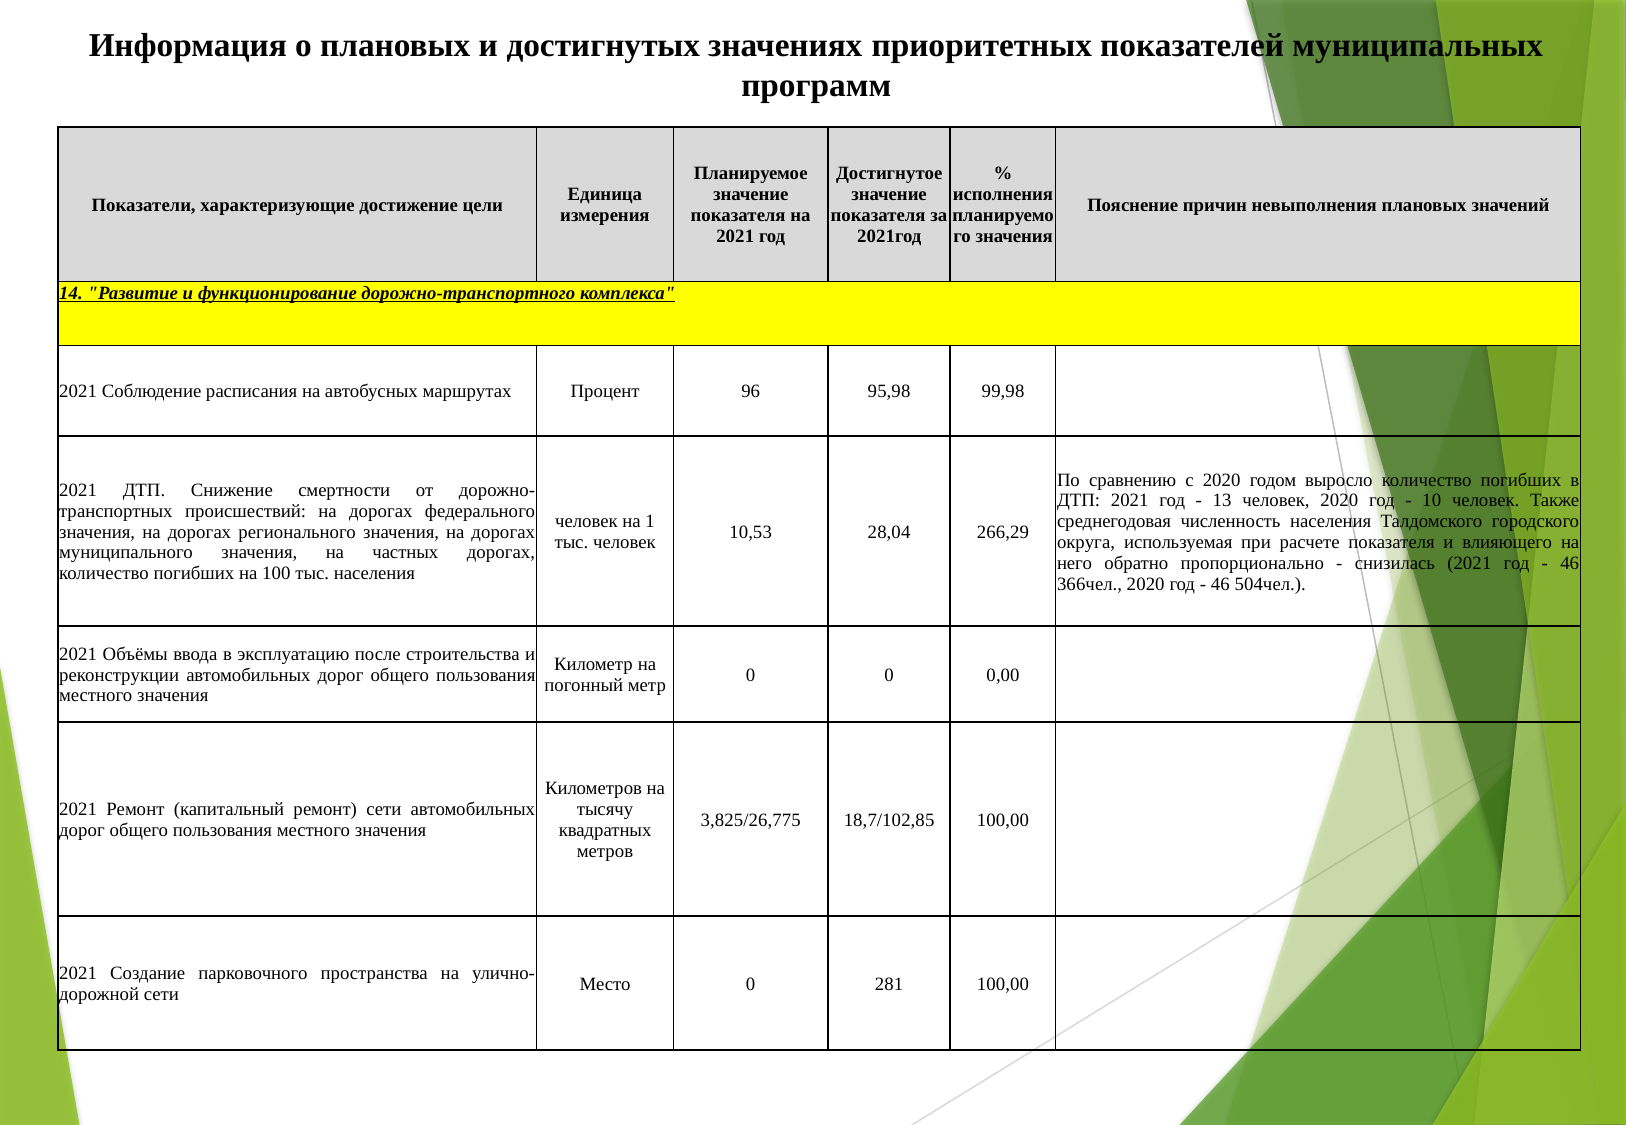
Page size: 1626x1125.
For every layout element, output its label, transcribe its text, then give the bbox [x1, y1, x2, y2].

table_cell 96 [674, 346, 827, 435]
table_cell 281 [829, 917, 949, 1049]
table_cell [1056, 723, 1580, 915]
table_header Показатели, характеризующие достижение цели [59, 128, 536, 281]
table_cell 0,00 [951, 627, 1055, 721]
table_cell 0 [829, 627, 949, 721]
table_cell 2021 Соблюдение расписания на автобусных маршрутах [59, 346, 536, 435]
table_cell 28,04 [829, 437, 949, 625]
table_cell [1056, 917, 1580, 1049]
table_cell Километров на тысячу квадратных метров [537, 723, 673, 915]
table_header % исполнения планируемого значения [951, 128, 1055, 281]
table_cell 3,825/26,775 [674, 723, 827, 915]
table_cell [1056, 627, 1580, 721]
table_header Планируемое значение показателя на 2021 год [674, 128, 827, 281]
table_cell По сравнению с 2020 годом выросло количество погибших в ДТП: 2021 год - 13 человек, 2020 год - 10 человек. Также среднегодовая численность населения Талдомского городского округа, используемая при расчете показателя и влияющего на него обратно пропорционально - снизилась (2021 год - 46 366чел., 2020 год - 46 504чел.). [1056, 437, 1580, 625]
table_cell человек на 1 тыс. человек [537, 437, 673, 625]
table_cell Процент [537, 346, 673, 435]
table_cell 14. "Развитие и функционирование дорожно-транспортного комплекса" [59, 282, 1580, 345]
table_cell 266,29 [951, 437, 1055, 625]
table_cell 100,00 [951, 723, 1055, 915]
table_header Единица измерения [537, 128, 673, 281]
table_cell 0 [674, 917, 827, 1049]
text_box Информация о плановых и достигнутых значениях приоритетных показателей муниципальных программ [24, 10, 1609, 117]
table_cell 2021 Объёмы ввода в эксплуатацию после строительства и реконструкции автомобильных дорог общего пользования местного значения [59, 627, 536, 721]
table_cell 95,98 [829, 346, 949, 435]
table_cell Километр на погонный метр [537, 627, 673, 721]
table_cell 0 [674, 627, 827, 721]
table_cell Место [537, 917, 673, 1049]
table_cell 2021 ДТП. Снижение смертности от дорожно-транспортных происшествий: на дорогах федерального значения, на дорогах регионального значения, на дорогах муниципального значения, на частных дорогах, количество погибших на 100 тыс. населения [59, 437, 536, 625]
table_cell [1056, 346, 1580, 435]
table_header Пояснение причин невыполнения плановых значений [1056, 128, 1580, 281]
table_cell 99,98 [951, 346, 1055, 435]
table_cell 100,00 [951, 917, 1055, 1049]
table_header Достигнутое значение показателя за 2021год [829, 128, 949, 281]
table_cell 2021 Создание парковочного пространства на улично-дорожной сети [59, 917, 536, 1049]
table_cell 10,53 [674, 437, 827, 625]
table_cell 2021 Ремонт (капитальный ремонт) сети автомобильных дорог общего пользования местного значения [59, 723, 536, 915]
table_cell 18,7/102,85 [829, 723, 949, 915]
